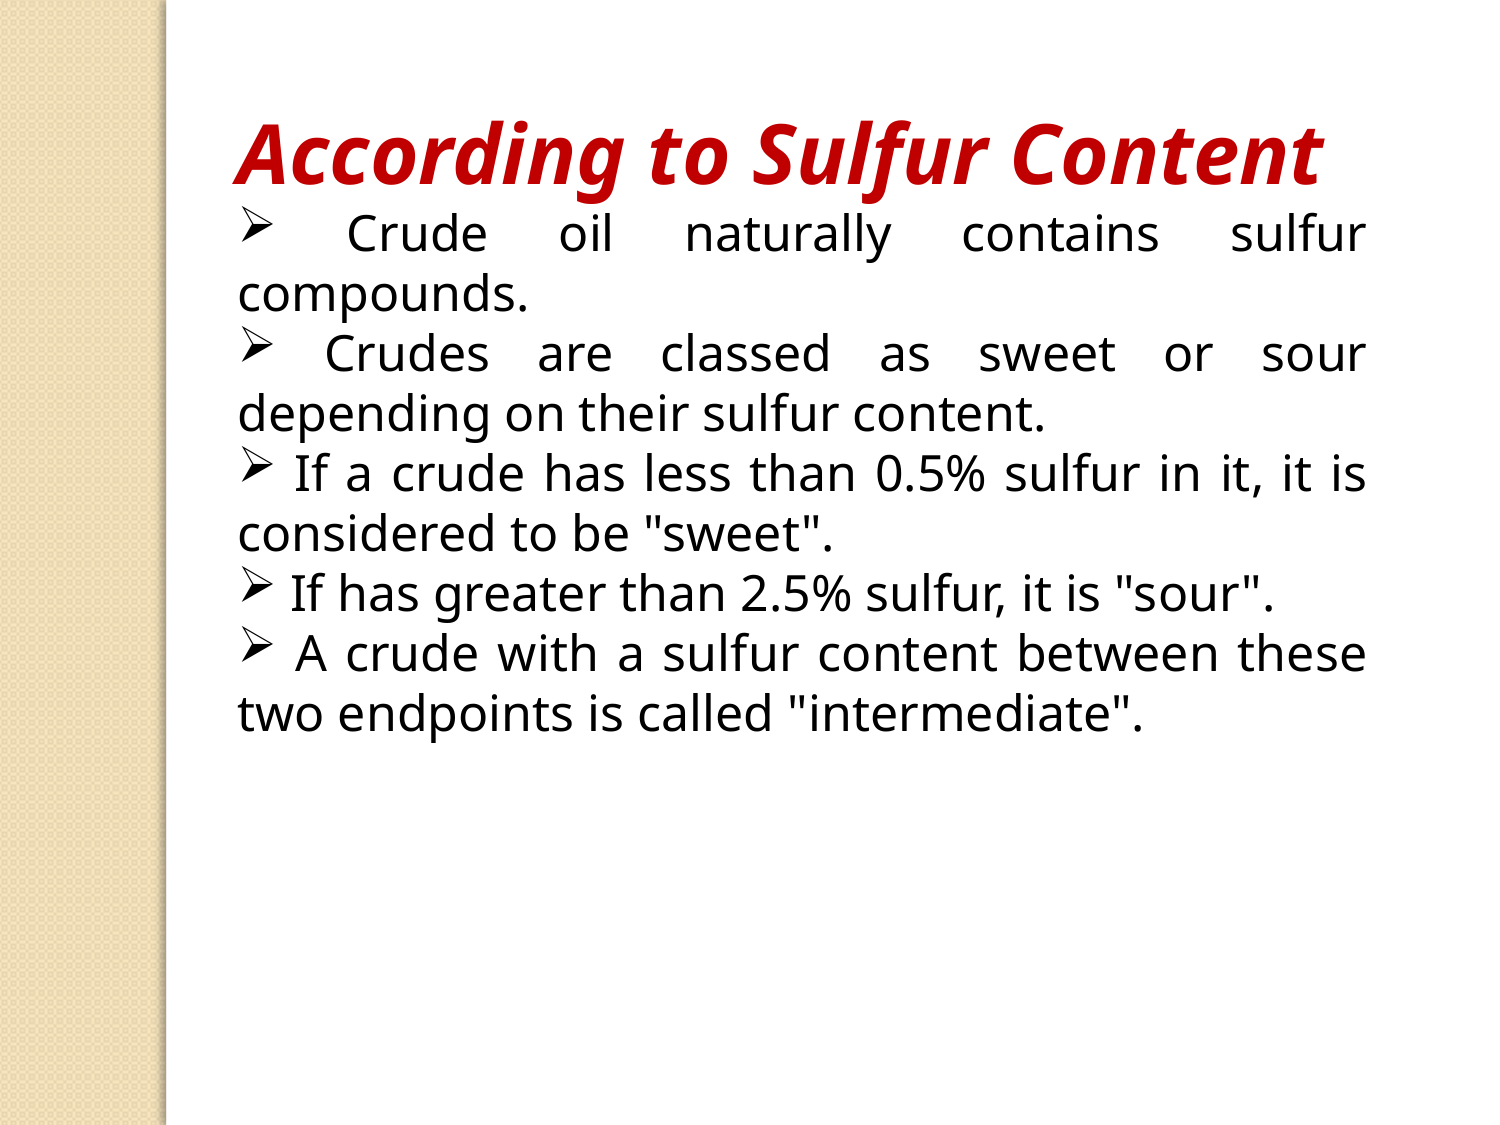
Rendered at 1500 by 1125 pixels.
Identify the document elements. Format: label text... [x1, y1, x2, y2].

text_box According to Sulfur Content Crude oil naturally contains sulfur compounds. Crudes are classed as sweet or sour depending on their sulfur content. If a crude has less than 0.5% sulfur in it, it is considered to be "sweet". If has greater than 2.5% sulfur, it is "sour". A crude with a sulfur content between these two endpoints is called "intermediate". [222, 93, 1383, 749]
